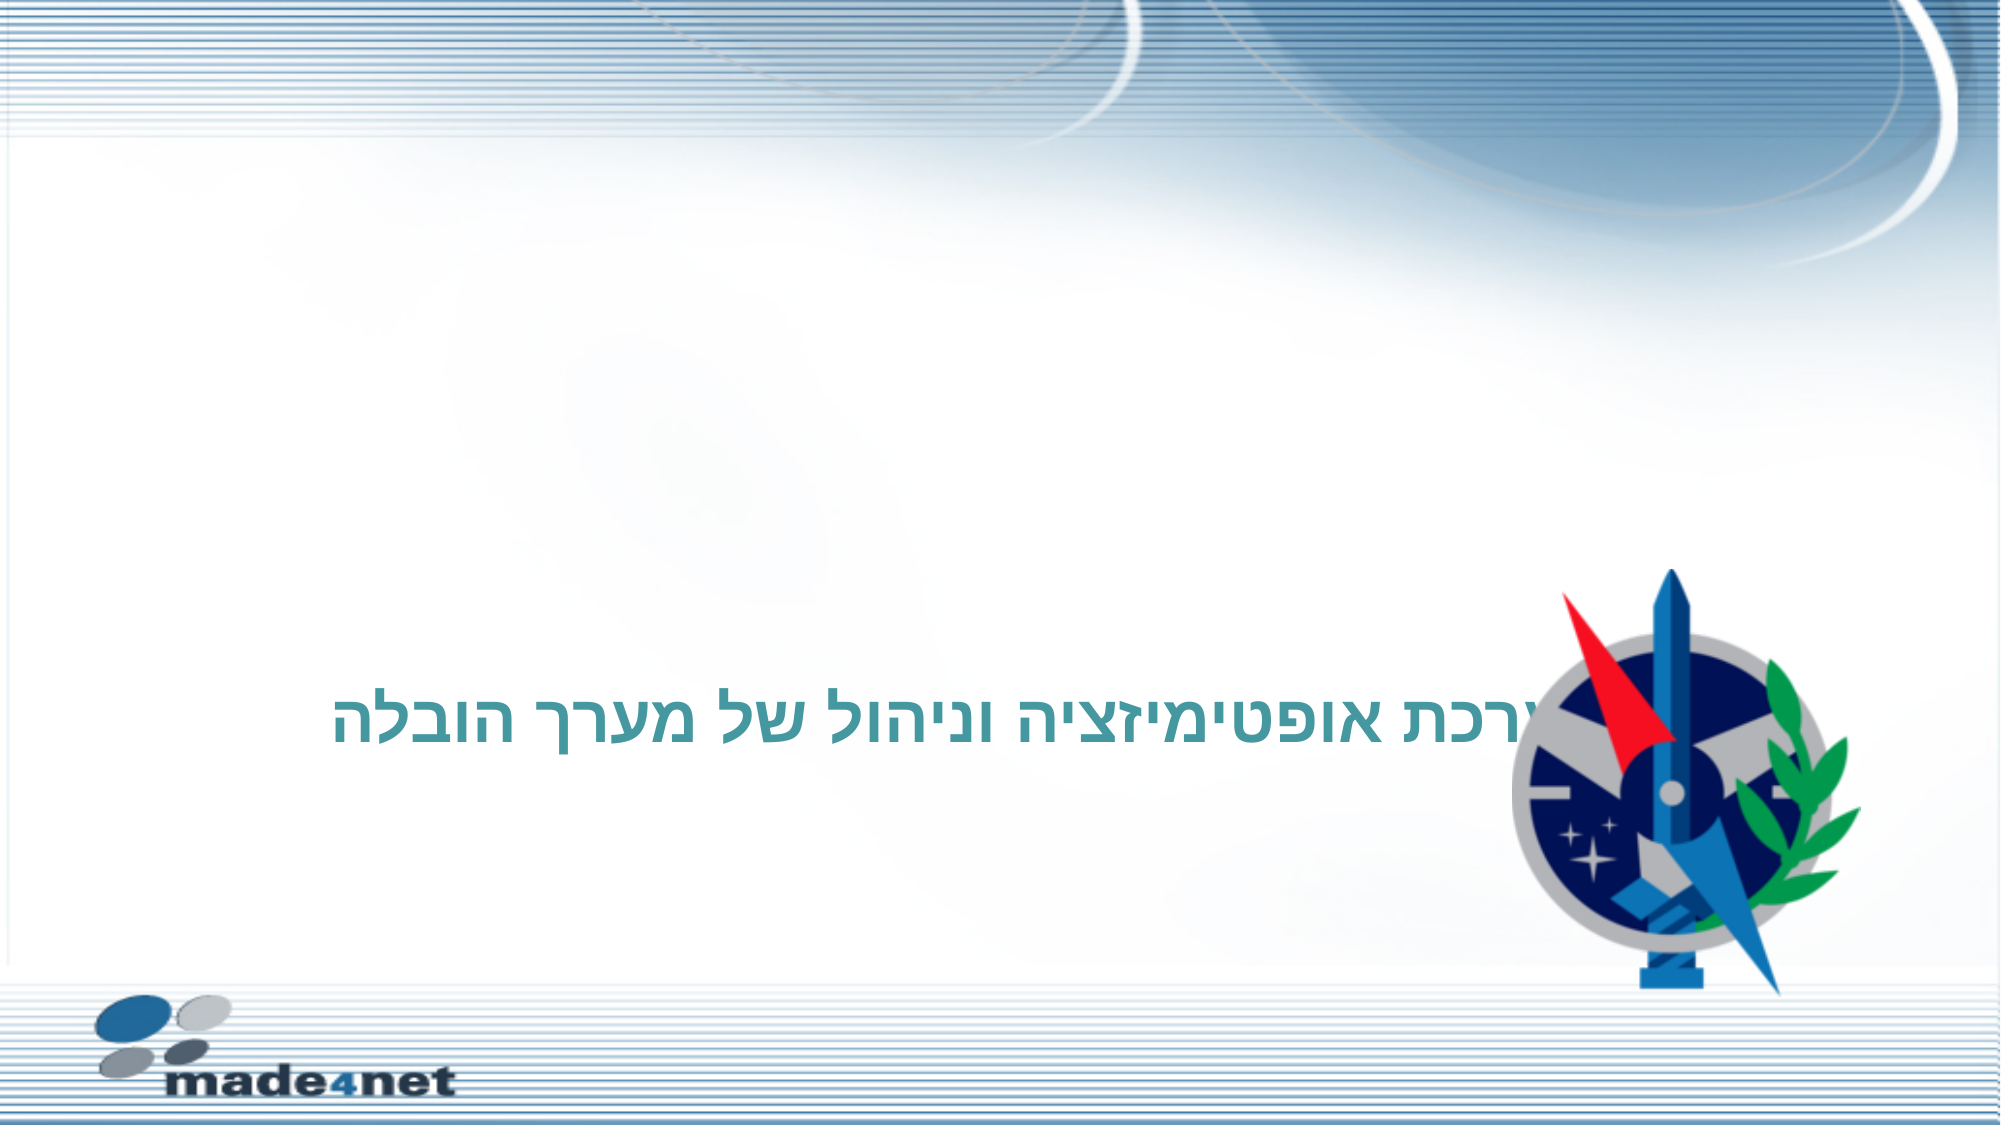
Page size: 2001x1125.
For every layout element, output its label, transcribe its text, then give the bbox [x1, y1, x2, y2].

picture [0, 0, 2001, 1125]
title מערכת אופטימיזציה וניהול של מערך הובלה [305, 216, 1637, 922]
